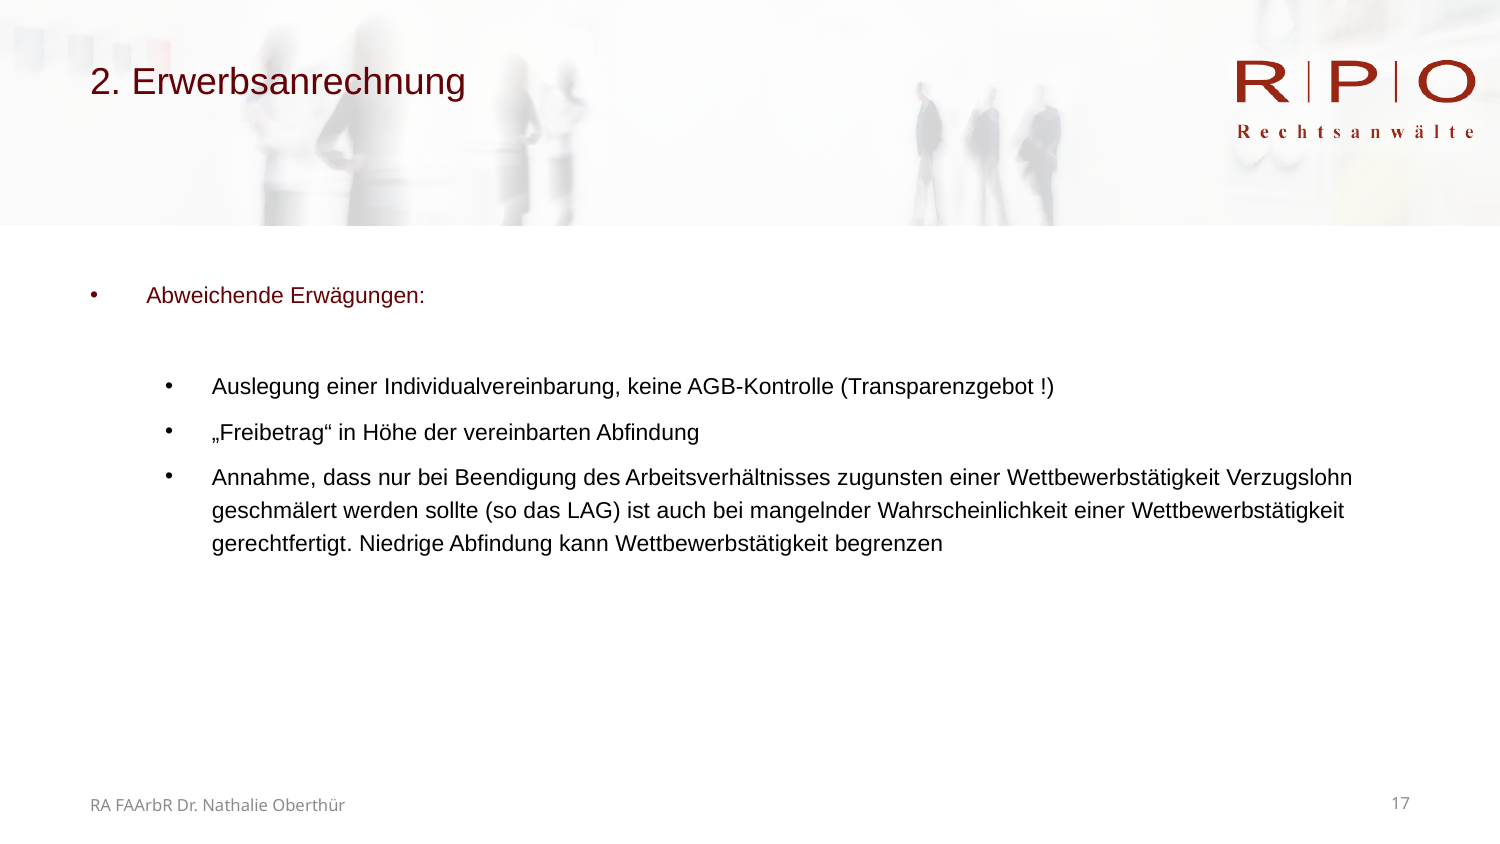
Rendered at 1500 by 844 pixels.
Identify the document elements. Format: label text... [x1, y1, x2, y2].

title 2. Erwerbsanrechnung [75, 31, 1162, 137]
list Abweichende Erwägungen: Auslegung einer Individualvereinbarung, keine AGB-Kontrolle (Transparenzgebot !) „Freibetrag“ in Höhe der vereinbarten Abfindung Annahme, dass nur bei Beendigung des Arbeitsverhältnisses zugunsten einer Wettbewerbstätigkeit Verzugslohn geschmälert werden sollte (so das LAG) ist auch bei mangelnder Wahrscheinlichkeit einer Wettbewerbstätigkeit gerechtfertigt. Niedrige Abfindung kann Wettbewerbstätigkeit begrenzen [75, 267, 1425, 757]
slide_number 17 [1074, 782, 1425, 827]
slide_number RA FAArbR Dr. Nathalie Oberthür [75, 782, 425, 827]
picture [1227, 43, 1484, 154]
